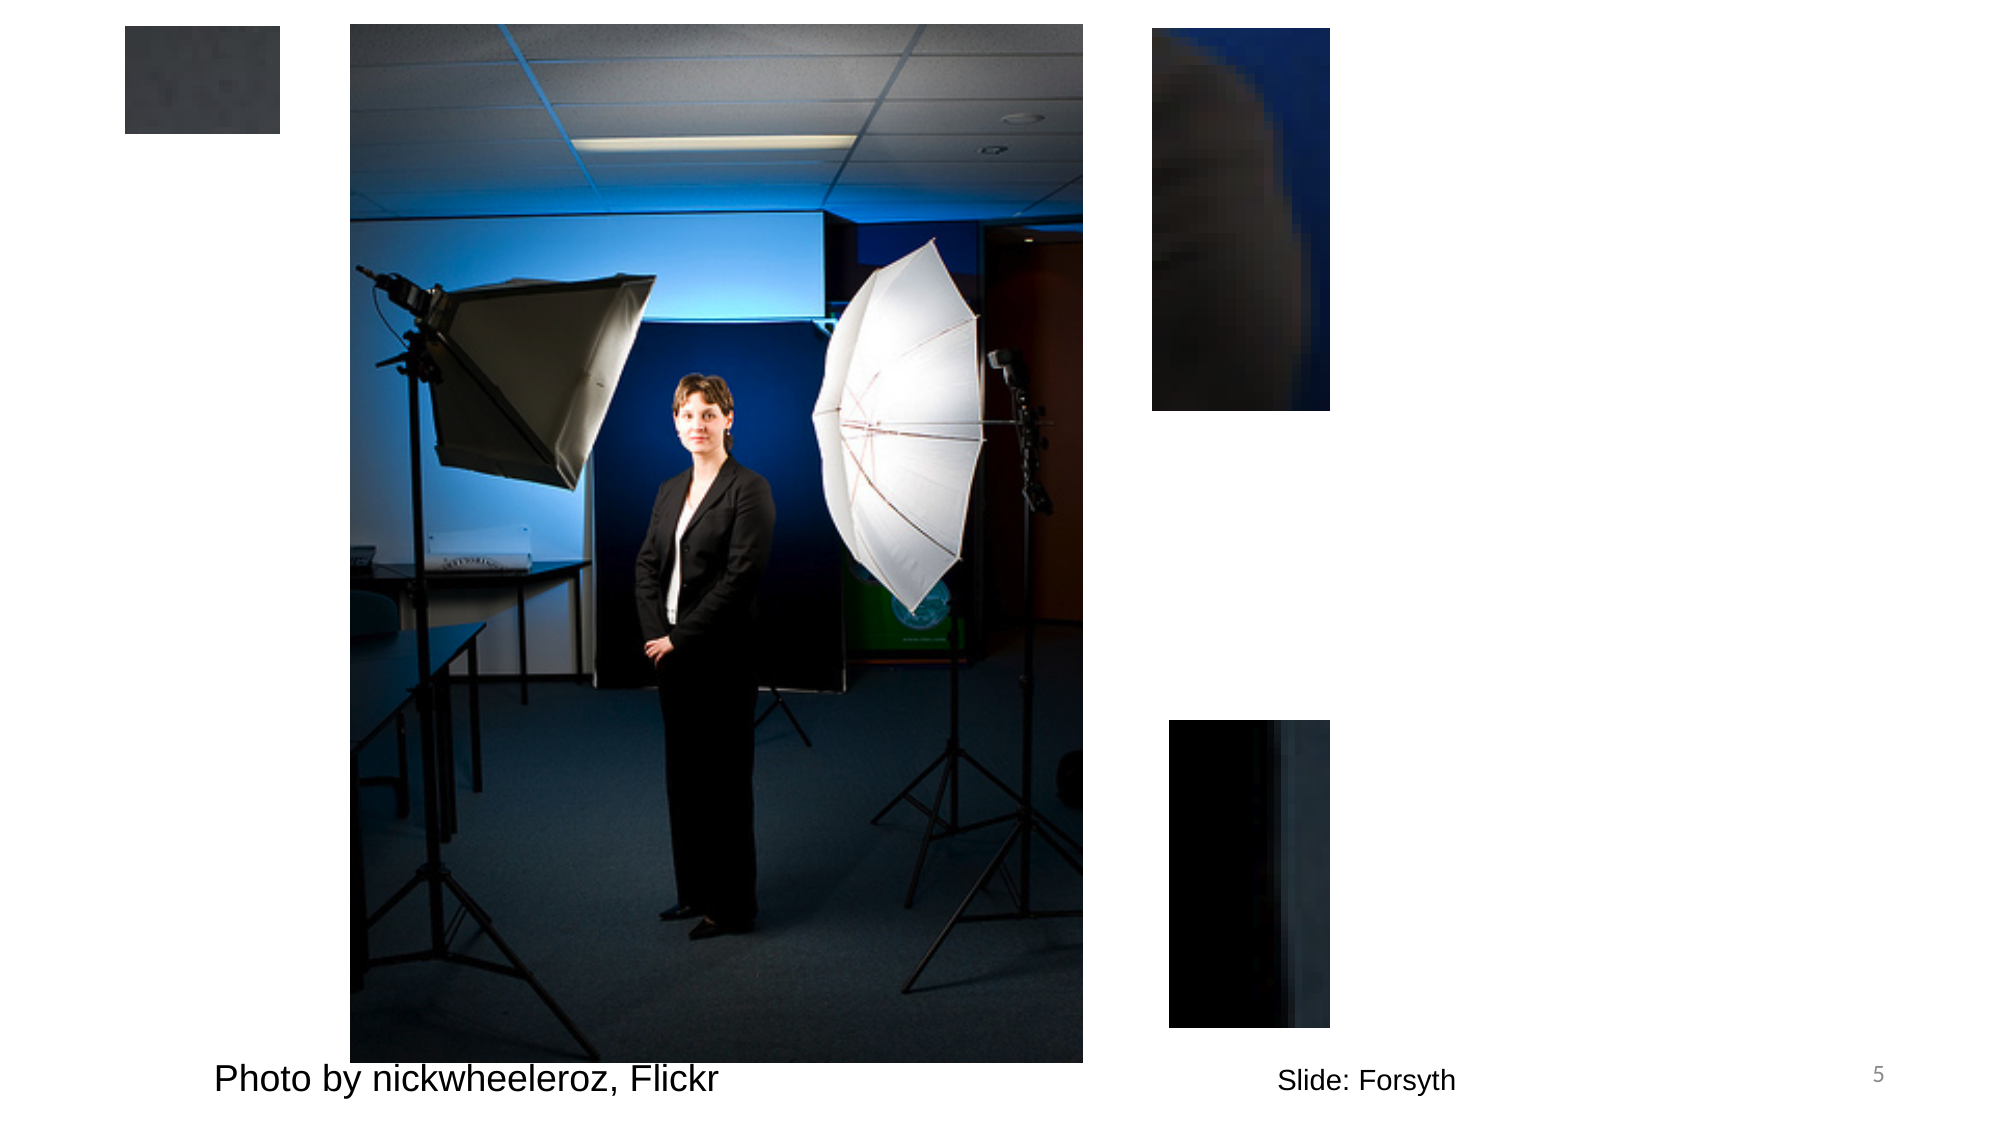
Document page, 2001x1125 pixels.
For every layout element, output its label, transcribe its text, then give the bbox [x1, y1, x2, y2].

picture [125, 26, 280, 134]
slide_number 5 [1433, 1042, 1900, 1103]
text_box Photo by nickwheeleroz, Flickr [213, 1053, 1218, 1108]
picture [349, 24, 1083, 1063]
picture [1152, 27, 1331, 411]
text_box Slide: Forsyth [1262, 1053, 1472, 1104]
picture [1169, 720, 1331, 1028]
